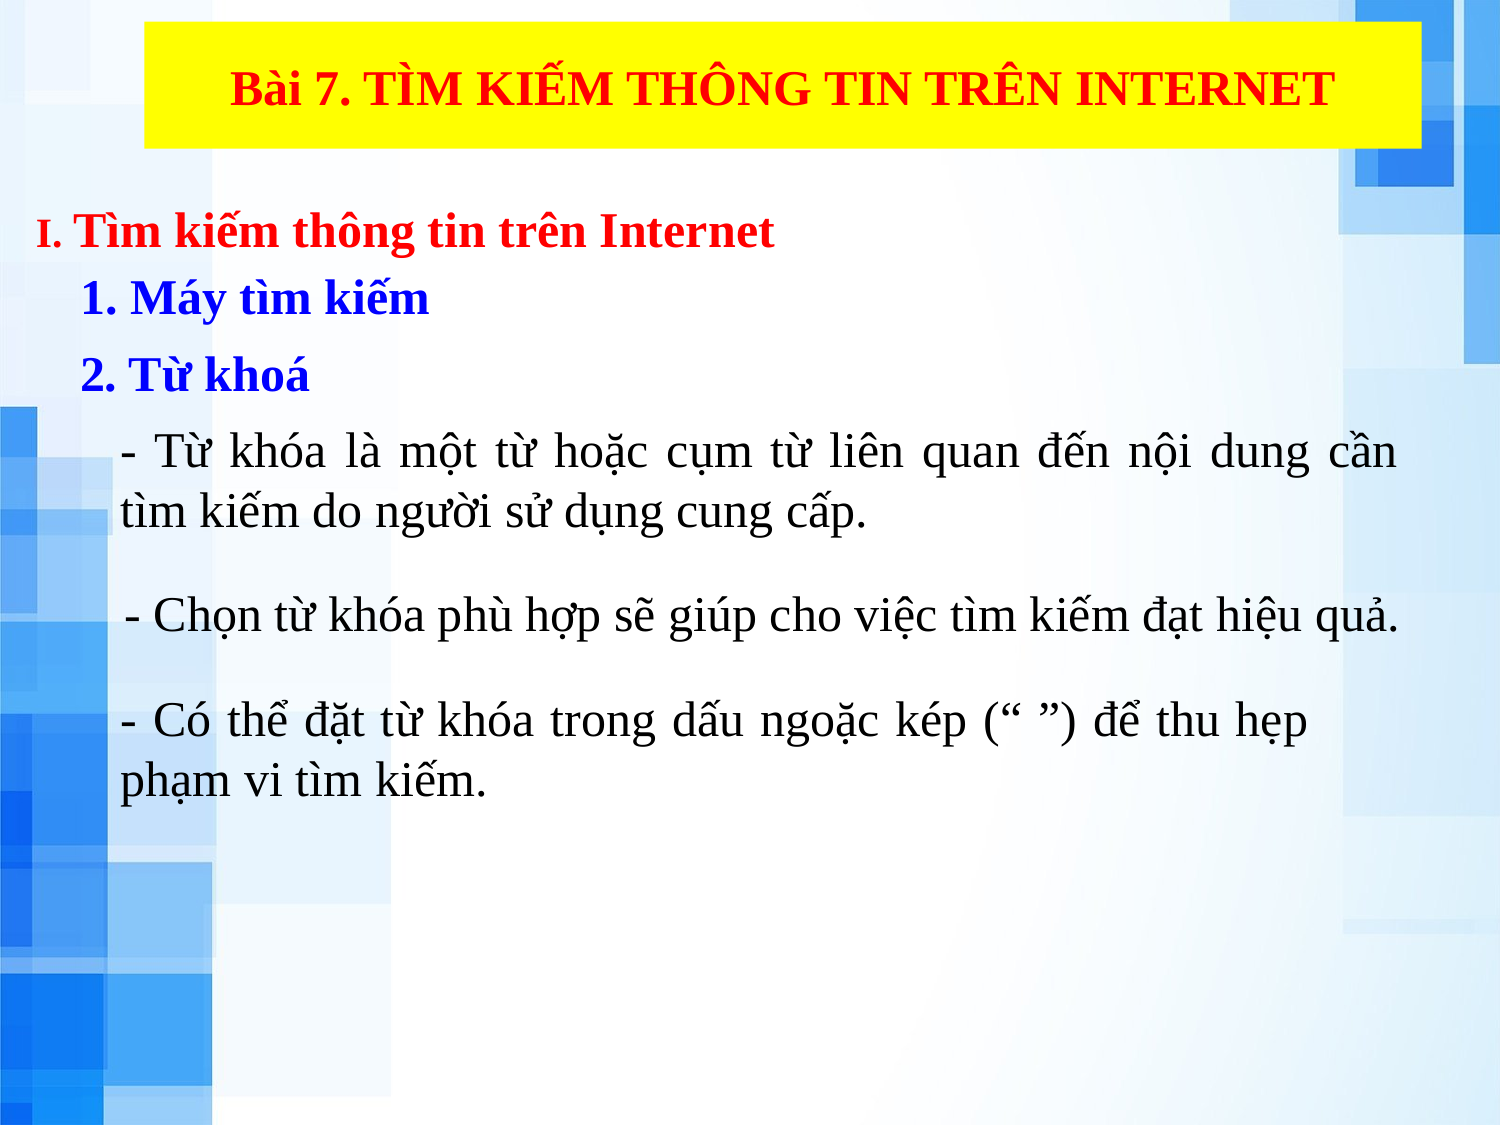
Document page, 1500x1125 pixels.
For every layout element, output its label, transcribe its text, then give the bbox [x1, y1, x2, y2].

text_box 2. Từ khoá [65, 333, 326, 409]
text_box - Chọn từ khóa phù hợp sẽ giúp cho việc tìm kiếm đạt hiệu quả. [97, 574, 1422, 650]
text_box 1. Máy tìm kiếm [65, 256, 446, 332]
text_box Bài 7. TÌM KIẾM THÔNG TIN TRÊN INTERNET [143, 21, 1423, 150]
text_box - Từ khóa là một từ hoặc cụm từ liên quan đến nội dung cần tìm kiếm do người sử dụng cung cấp. [105, 409, 1414, 545]
text_box I. Tìm kiếm thông tin trên Internet [21, 189, 1054, 265]
picture [0, 0, 1500, 1125]
text_box - Có thể đặt từ khóa trong dấu ngoặc kép (“ ”) để thu hẹp phạm vi tìm kiếm. [105, 678, 1324, 814]
